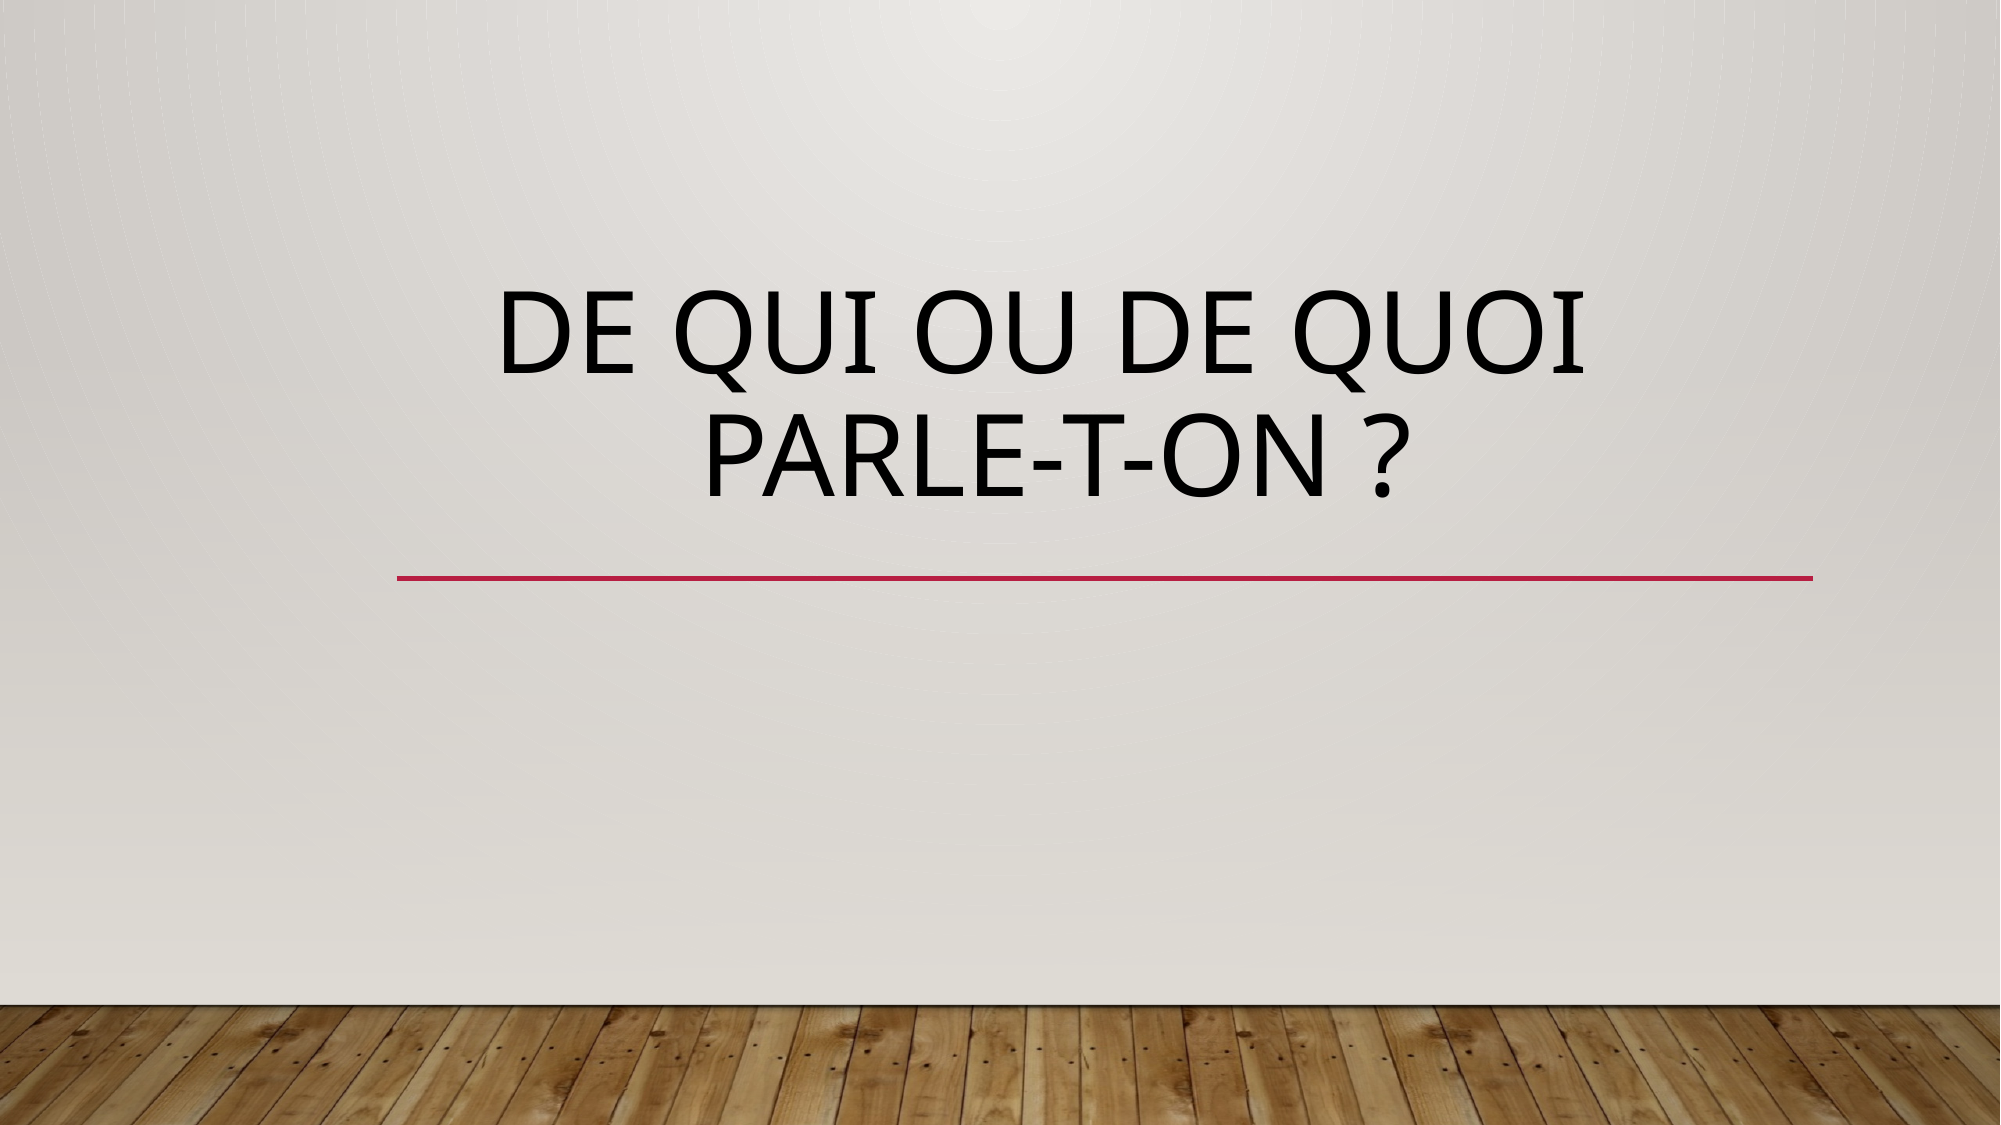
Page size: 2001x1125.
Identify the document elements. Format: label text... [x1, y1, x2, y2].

picture [0, 1005, 2000, 1125]
title De qui ou de quoi parle-t-on ? [176, 266, 1907, 659]
